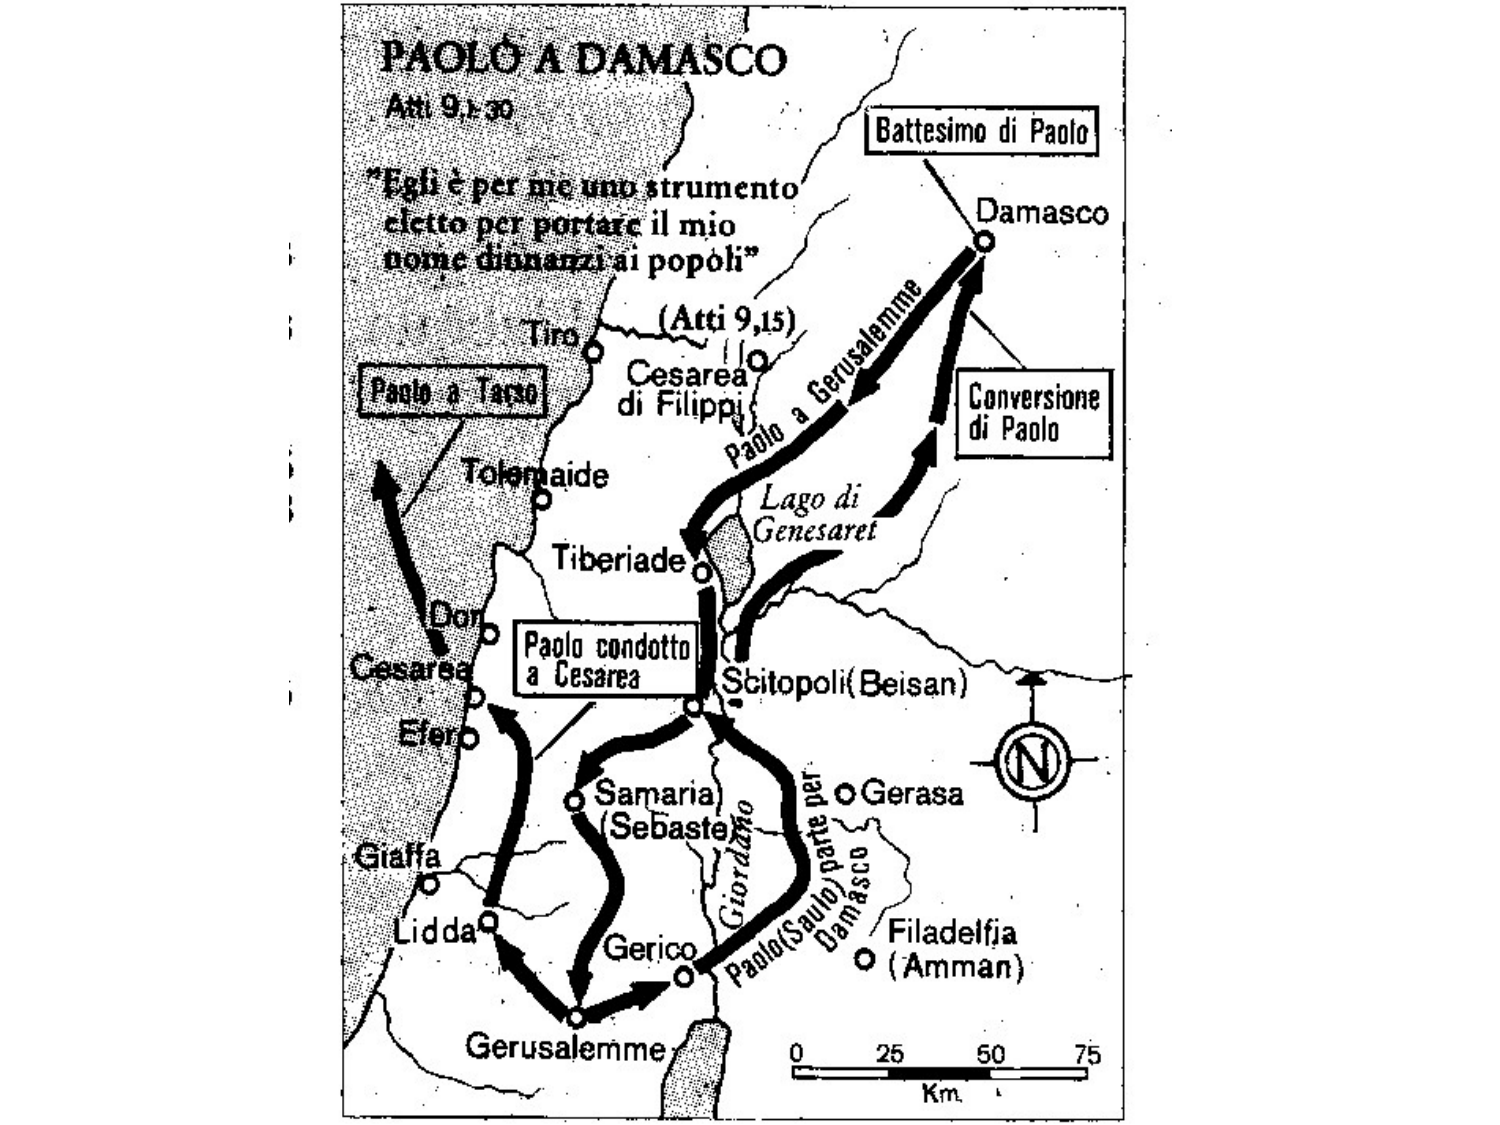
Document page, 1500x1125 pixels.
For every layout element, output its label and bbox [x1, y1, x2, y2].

picture [289, 0, 1172, 1125]
